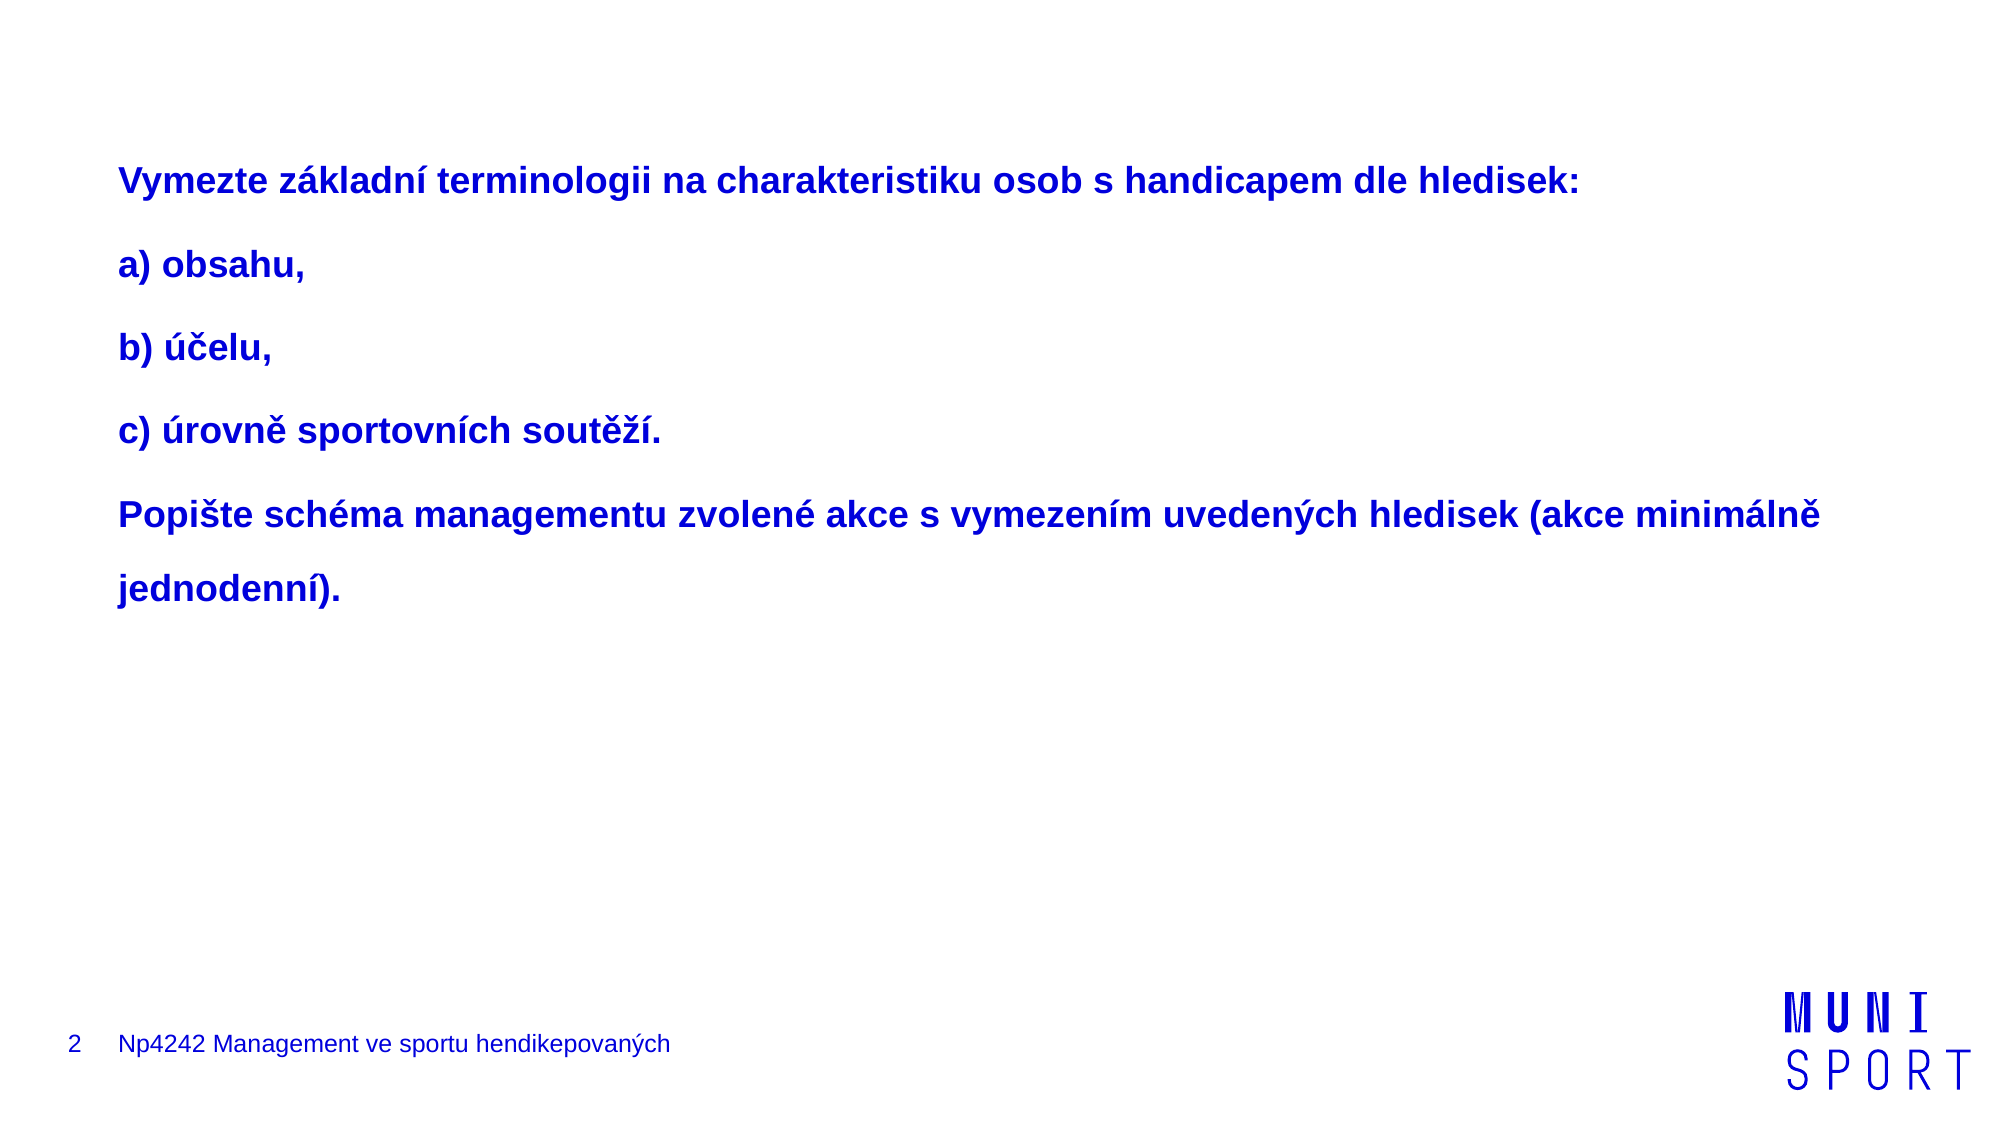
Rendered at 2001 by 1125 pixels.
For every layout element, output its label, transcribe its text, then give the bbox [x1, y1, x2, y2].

title Vymezte základní terminologii na charakteristiku osob s handicapem dle hledisek: a) obsahu, b) účelu, c) úrovně sportovních soutěží. Popište schéma managementu zvolené akce s vymezením uvedených hledisek (akce minimálně jednodenní). [118, 118, 1883, 193]
slide_number 2 [67, 1021, 110, 1063]
footer Np4242 Management ve sportu hendikepovaných [118, 1021, 1418, 1063]
